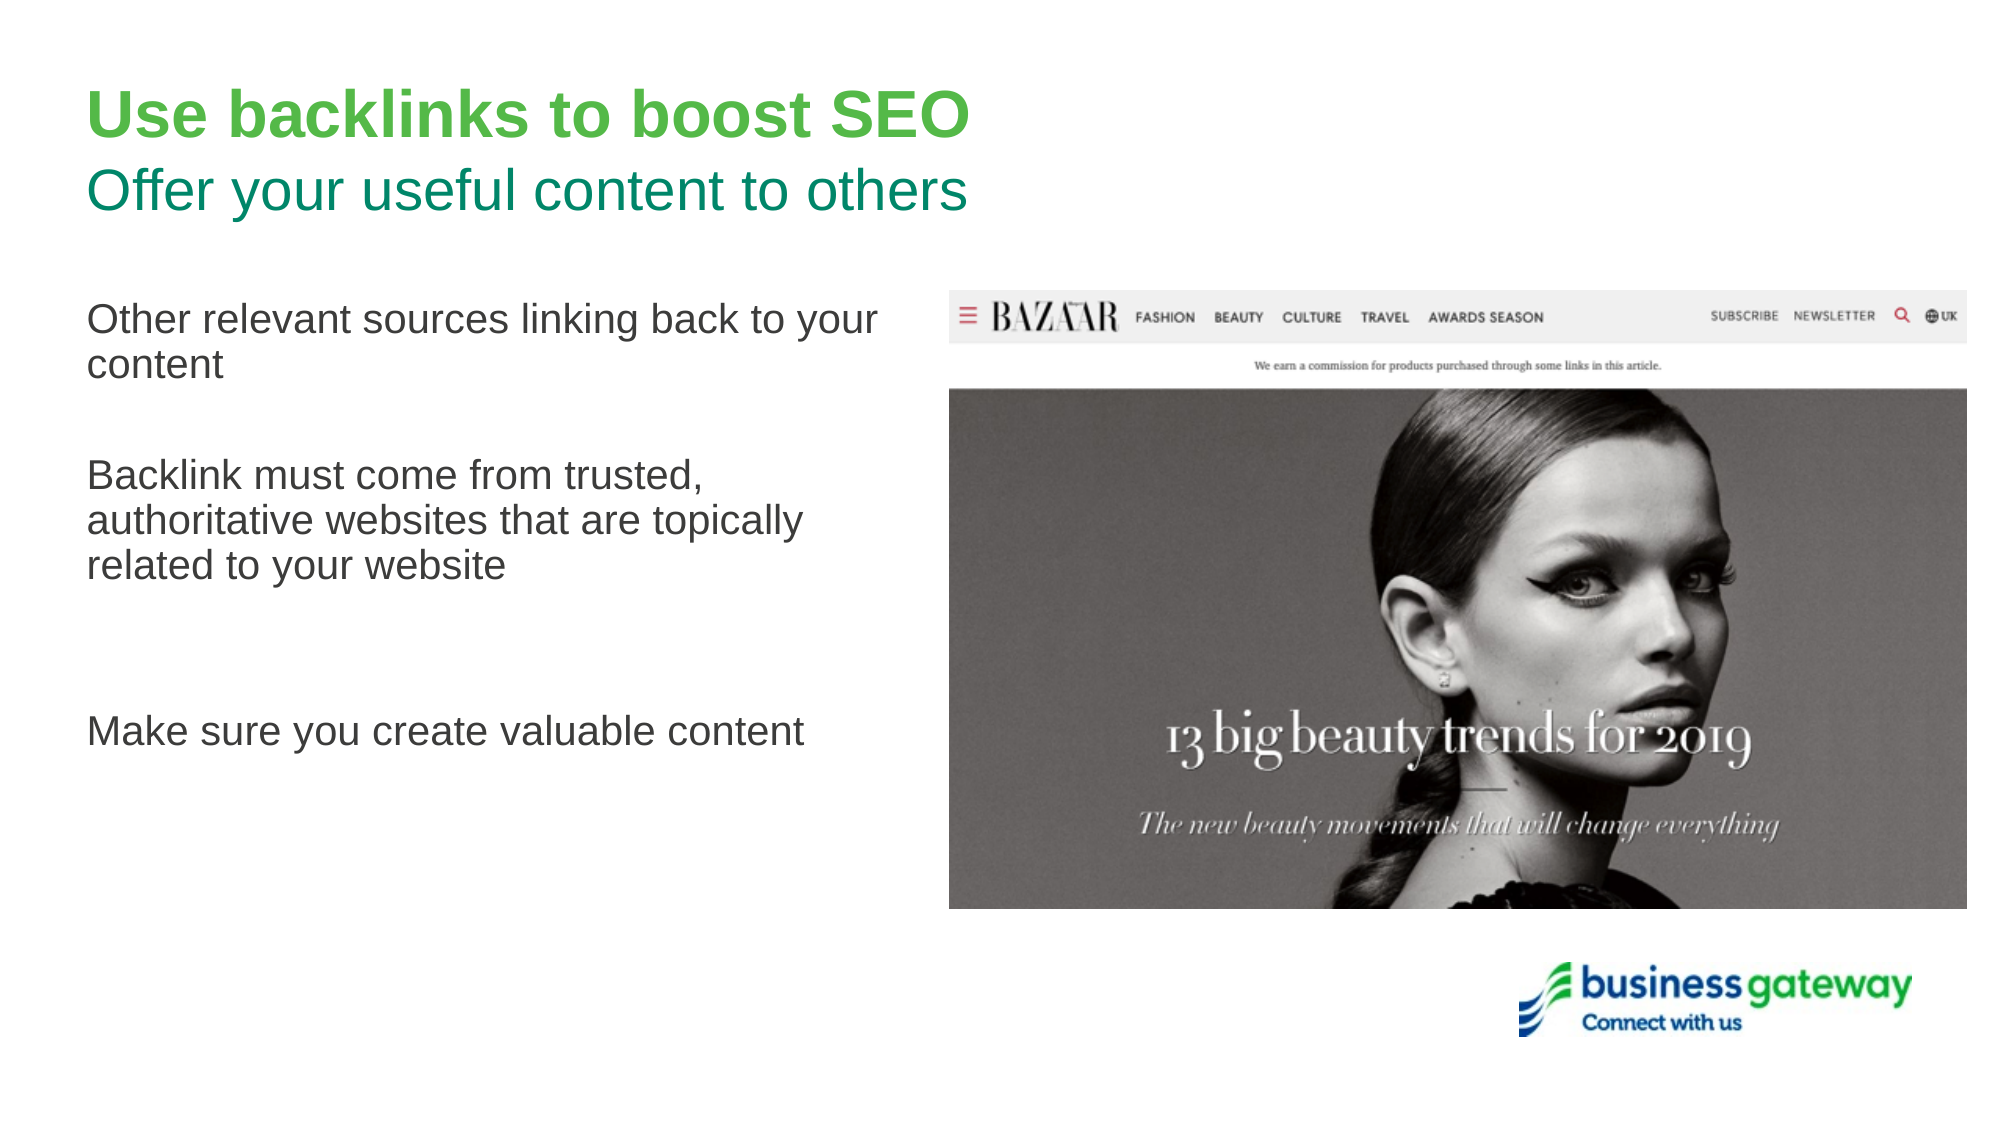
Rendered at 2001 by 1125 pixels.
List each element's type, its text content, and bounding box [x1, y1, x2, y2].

picture [1519, 962, 1912, 1037]
picture [949, 290, 1967, 909]
list Offer your useful content to others [86, 159, 1915, 240]
list Other relevant sources linking back to your content Backlink must come from trusted, authoritative websites that are topically related to your website Make sure you create valuable content [86, 297, 919, 936]
title Use backlinks to boost SEO [86, 79, 1916, 160]
